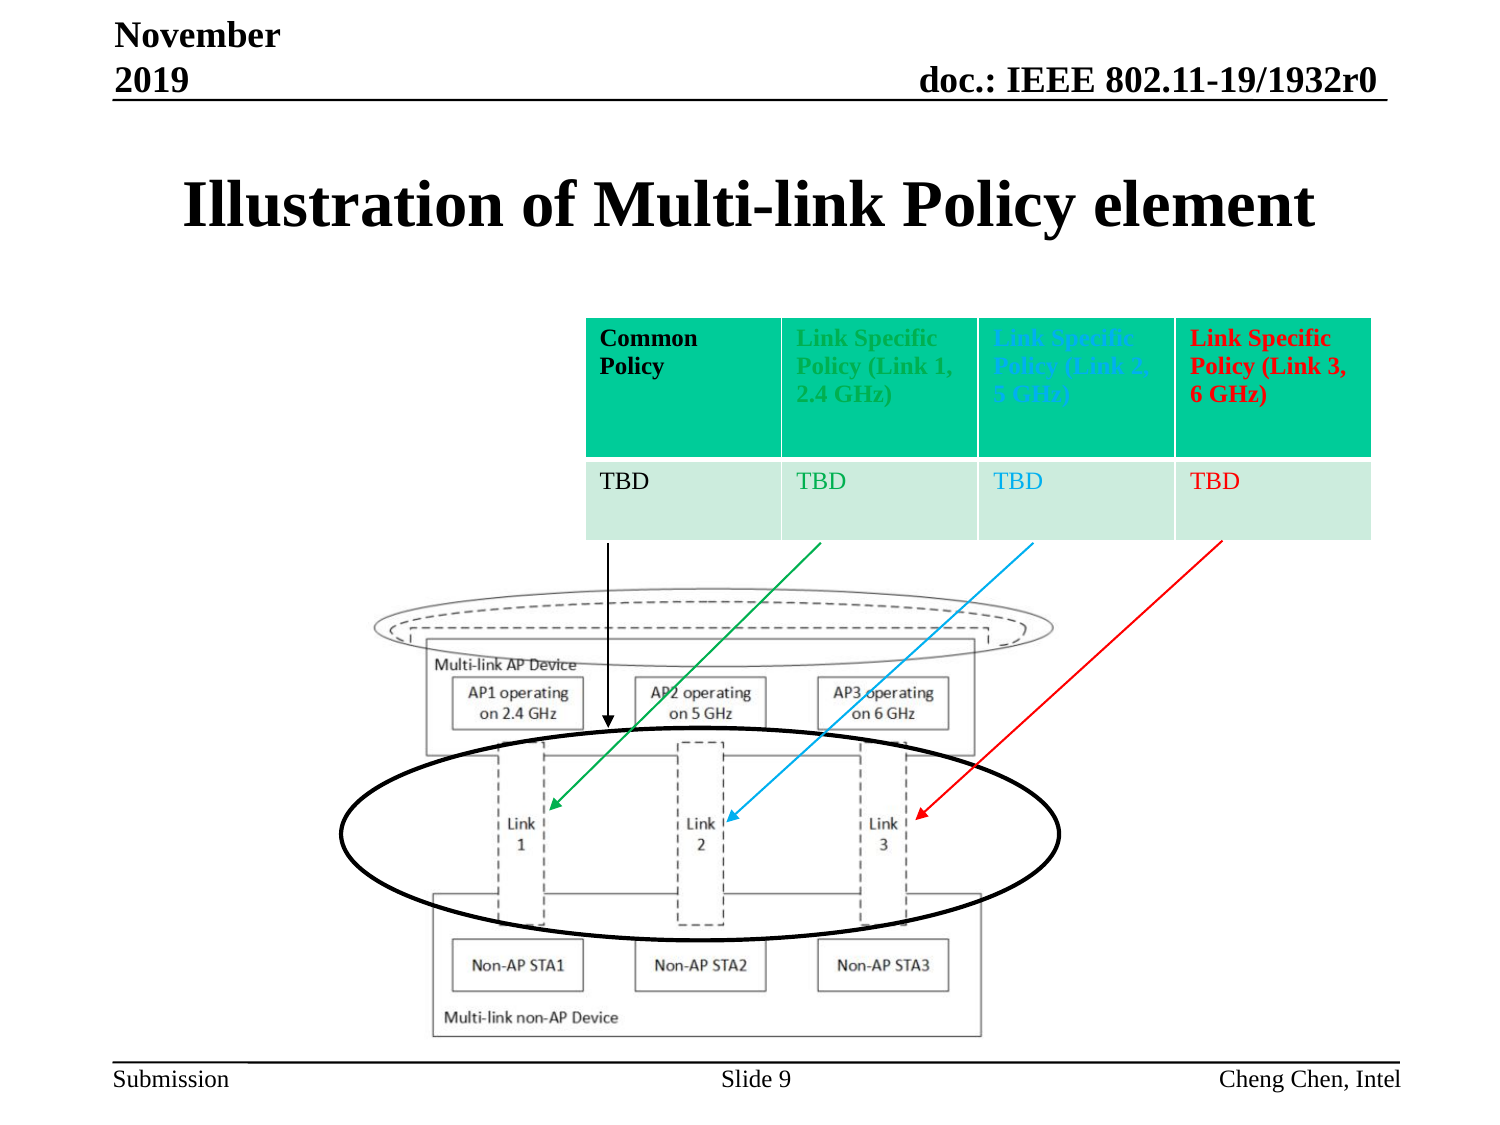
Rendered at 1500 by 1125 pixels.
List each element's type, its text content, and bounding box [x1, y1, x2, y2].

table_cell TBD [782, 462, 977, 540]
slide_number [114, 54, 309, 101]
table_cell TBD [979, 462, 1174, 539]
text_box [548, 542, 725, 811]
table_header Common Policy [586, 318, 781, 457]
text_box [341, 800, 360, 869]
table_header Link Specific Policy (Link 1, 2.4 GHz) [782, 318, 977, 457]
picture [366, 571, 1060, 1058]
table_cell TBD [586, 462, 781, 540]
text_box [915, 540, 1223, 821]
table_header Link Specific Policy (Link 2, 5 GHz) [979, 318, 1174, 457]
footer Cheng Chen, Intel [1186, 1061, 1402, 1093]
slide_number Slide 9 [712, 1066, 800, 1093]
table_cell TBD [1176, 462, 1371, 540]
table_header Link Specific Policy (Link 3, 6 GHz) [1176, 318, 1371, 457]
title Illustration of Multi-link Policy element [112, 112, 1388, 288]
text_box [726, 542, 912, 823]
